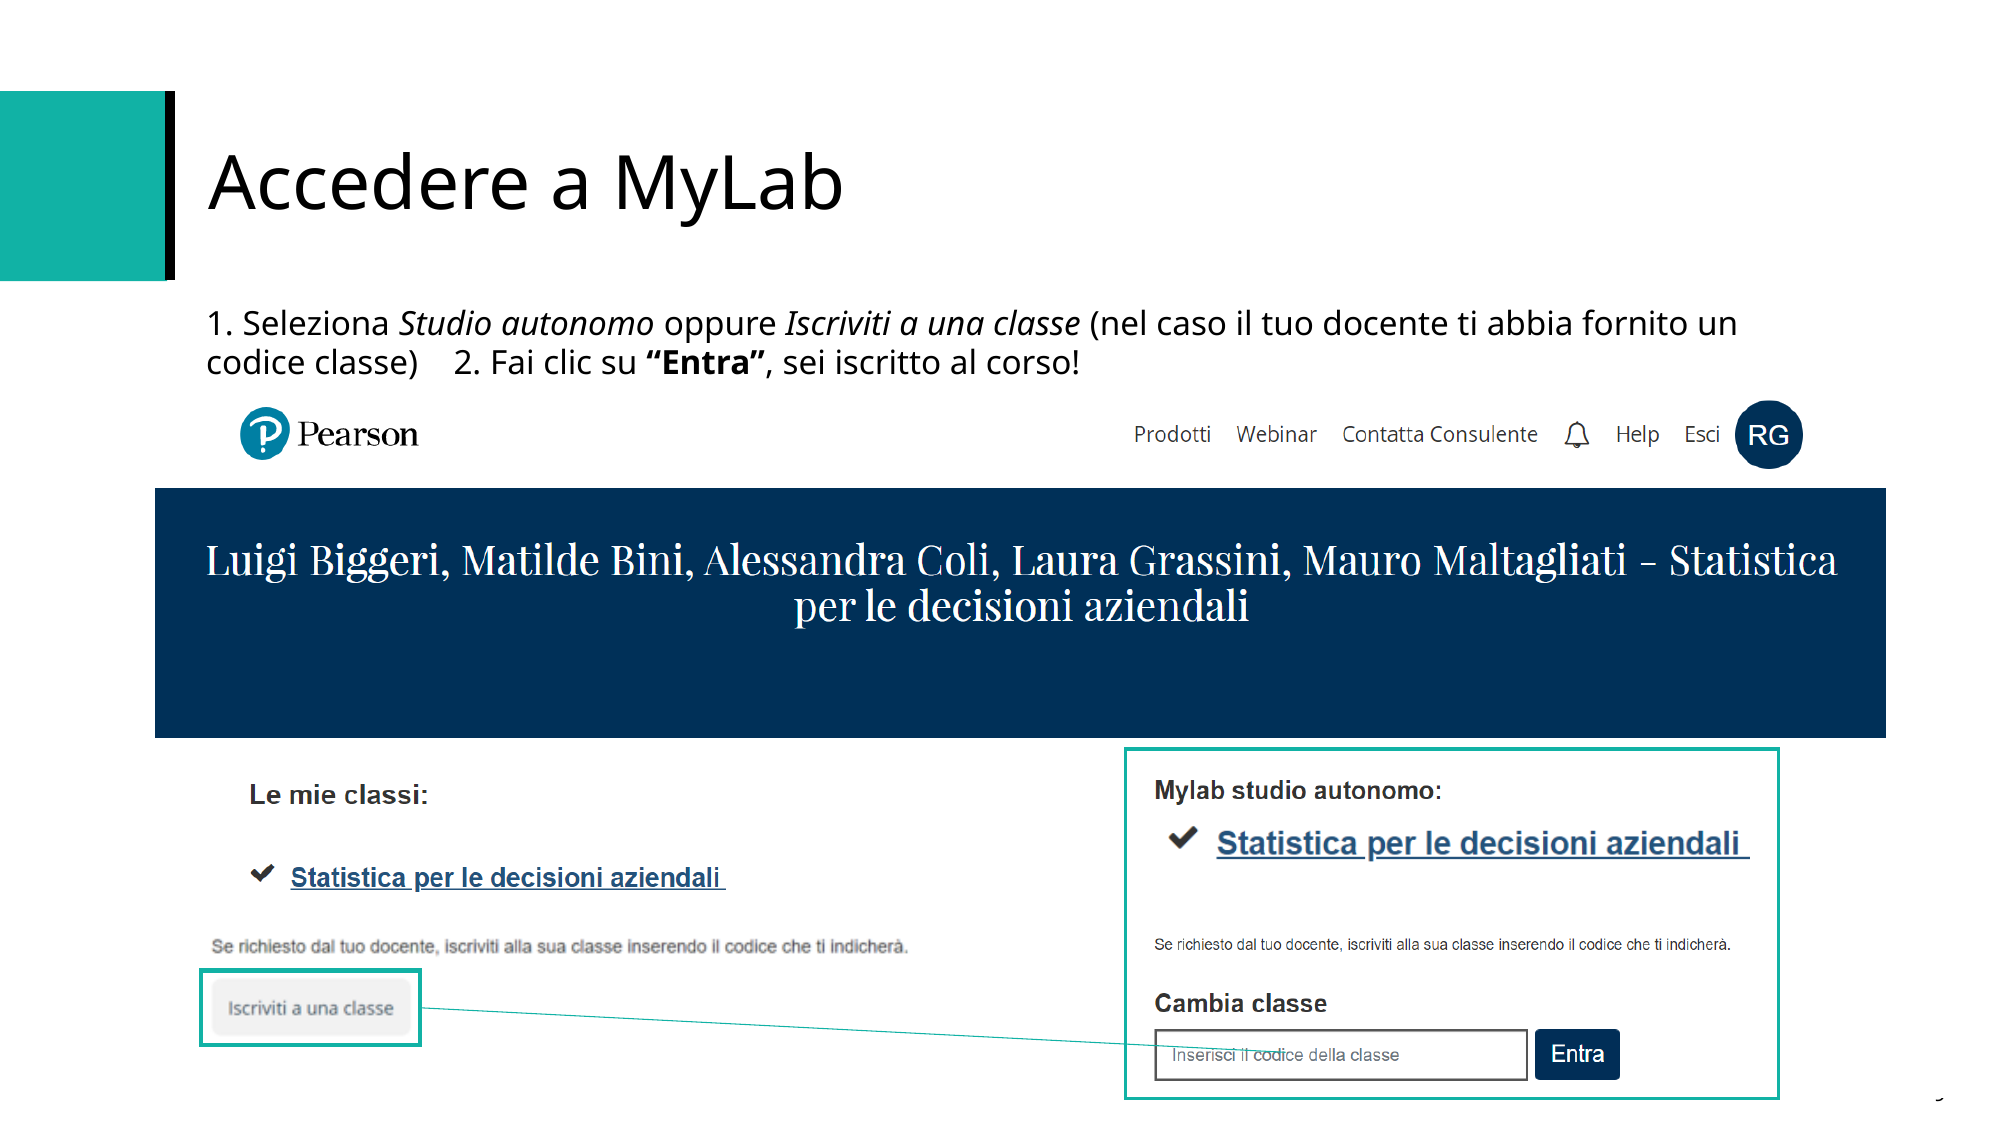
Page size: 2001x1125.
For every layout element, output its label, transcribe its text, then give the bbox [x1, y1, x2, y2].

slide_number 9 [1510, 1098, 1961, 1125]
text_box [1125, 752, 1981, 1098]
picture [1136, 815, 1750, 875]
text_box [420, 1007, 1286, 1053]
title Accedere a MyLab [194, 93, 1830, 278]
picture [155, 379, 1886, 1074]
text_box 1. Seleziona Studio autonomo oppure Iscriviti a una classe (nel caso il tuo docente ti abbia fornito un codice classe) 2. Fai clic su “Entra”, sei iscritto al corso! [191, 294, 1794, 379]
